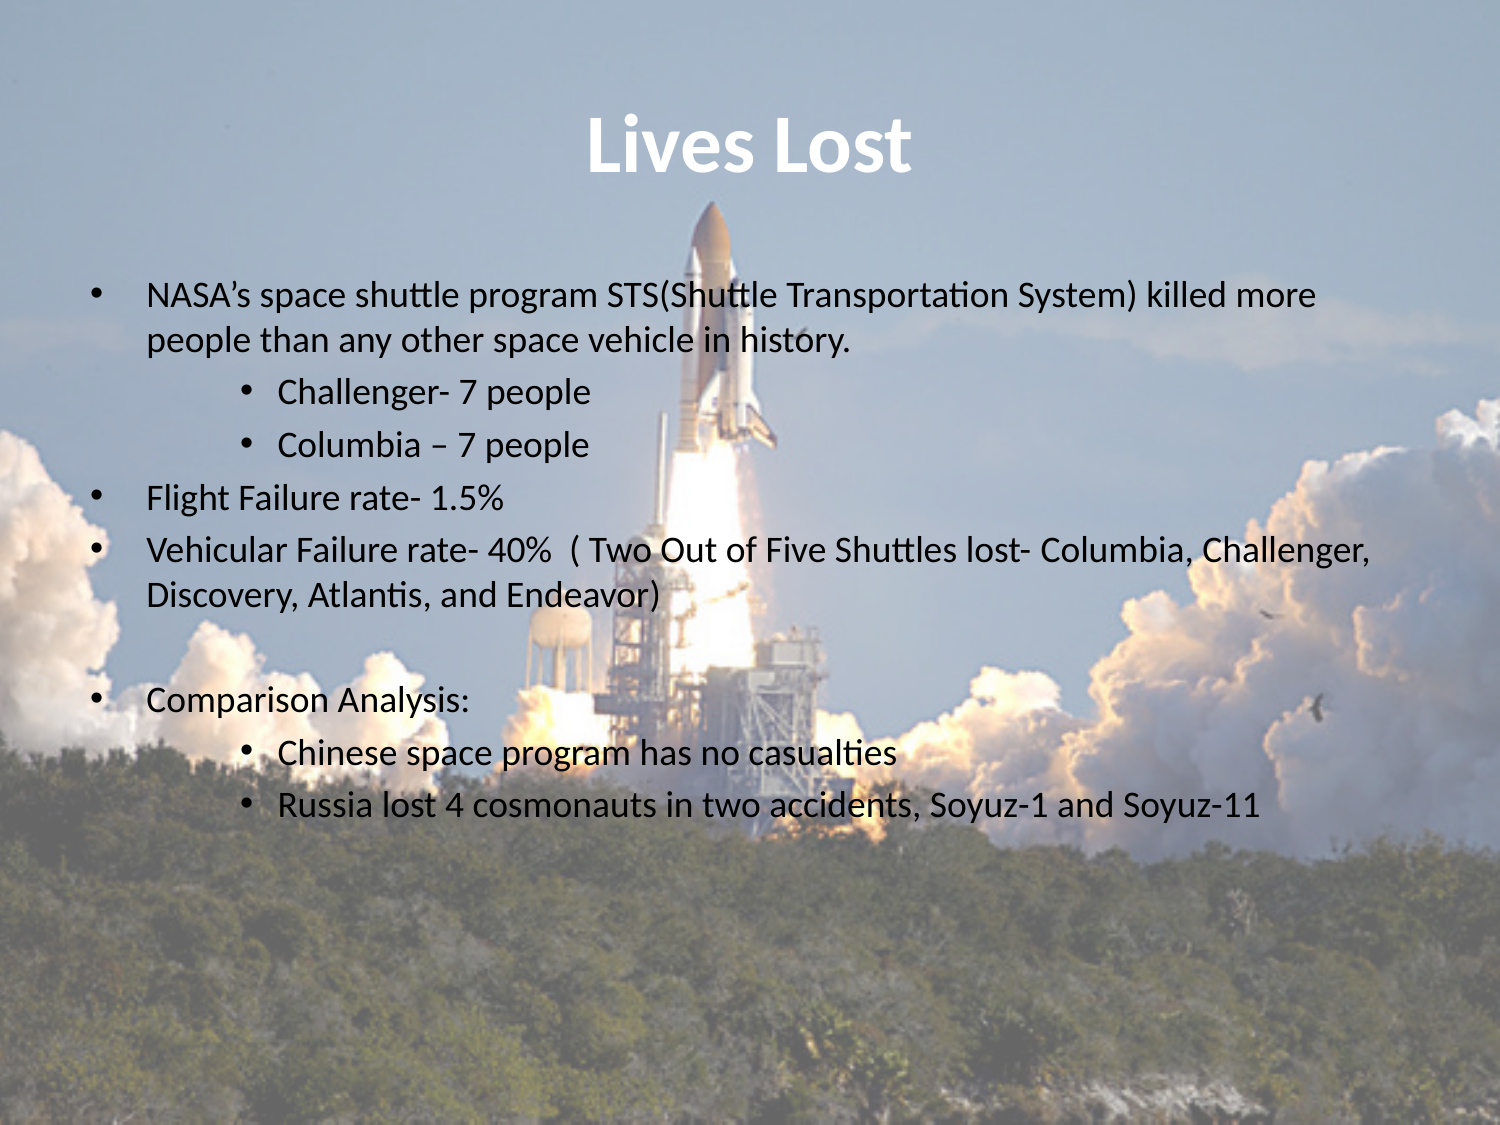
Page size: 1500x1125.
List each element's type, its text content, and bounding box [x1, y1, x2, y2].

list NASA’s space shuttle program STS(Shuttle Transportation System) killed more people than any other space vehicle in history. Challenger- 7 people Columbia – 7 people Flight Failure rate- 1.5% Vehicular Failure rate- 40% ( Two Out of Five Shuttles lost- Columbia, Challenger, Discovery, Atlantis, and Endeavor) Comparison Analysis: Chinese space program has no casualties Russia lost 4 cosmonauts in two accidents, Soyuz-1 and Soyuz-11 [75, 262, 1425, 1005]
title Lives Lost [75, 45, 1425, 233]
